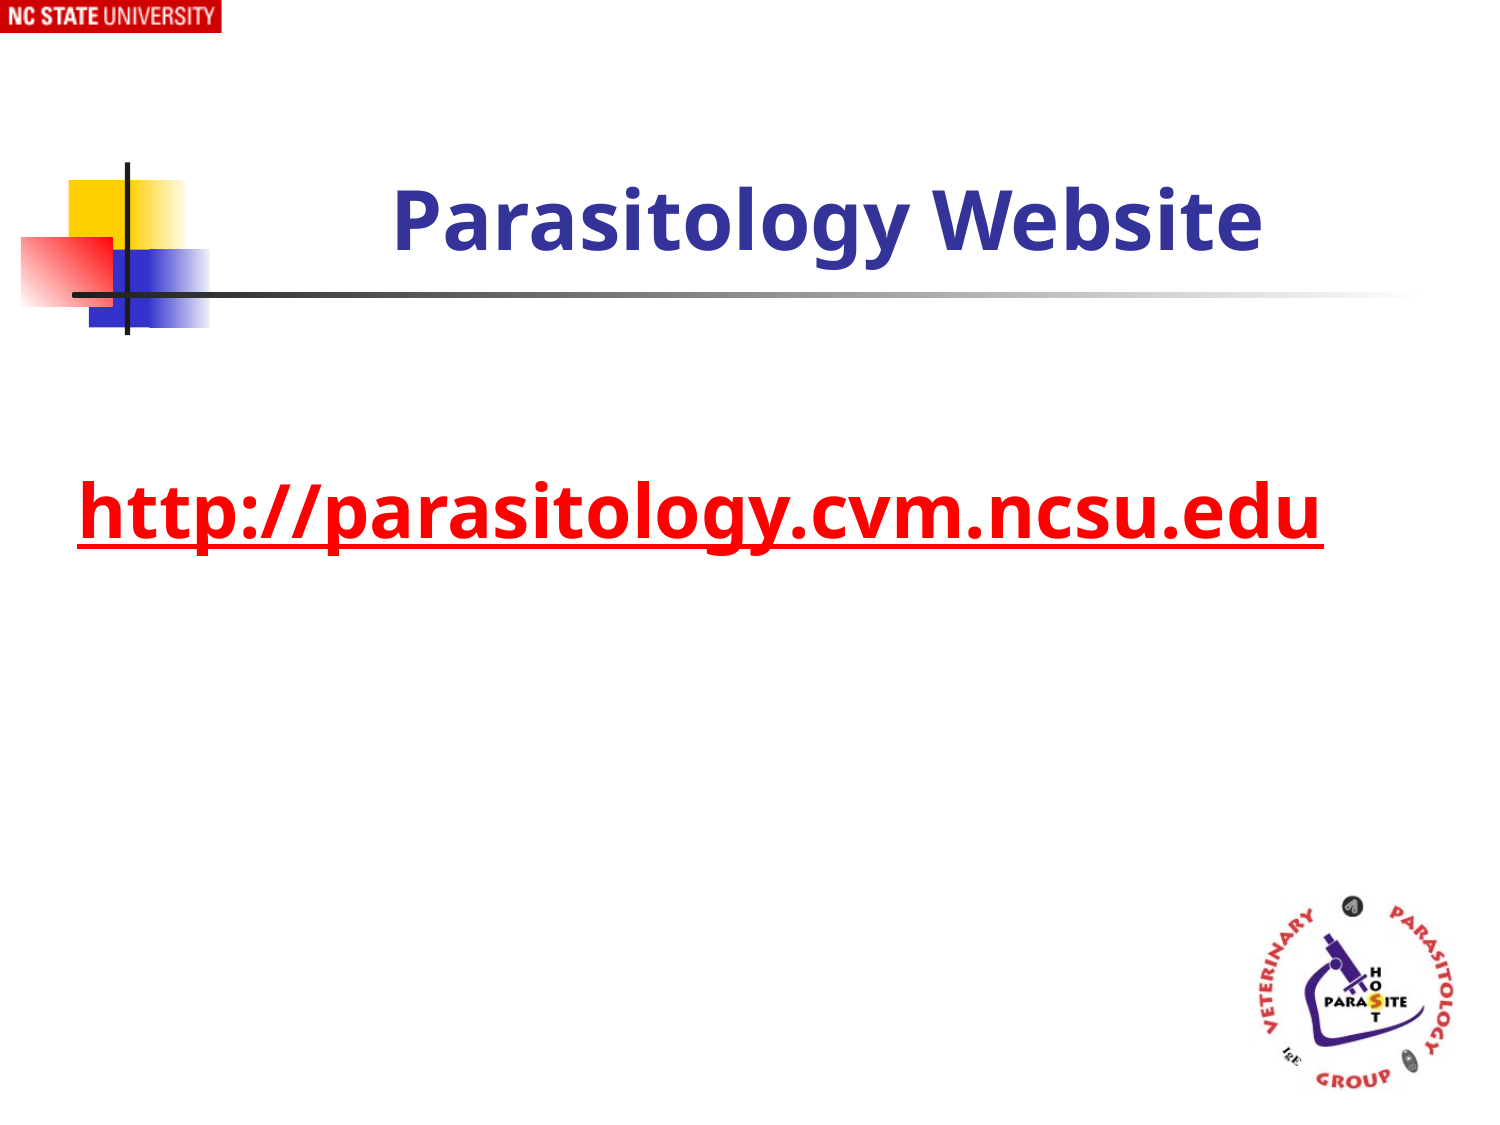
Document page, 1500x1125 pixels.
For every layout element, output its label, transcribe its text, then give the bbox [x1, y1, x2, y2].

list http://parasitology.cvm.ncsu.edu [62, 455, 1400, 631]
picture [0, 0, 251, 33]
title Parasitology Website [188, 99, 1468, 275]
picture [1249, 887, 1463, 1101]
